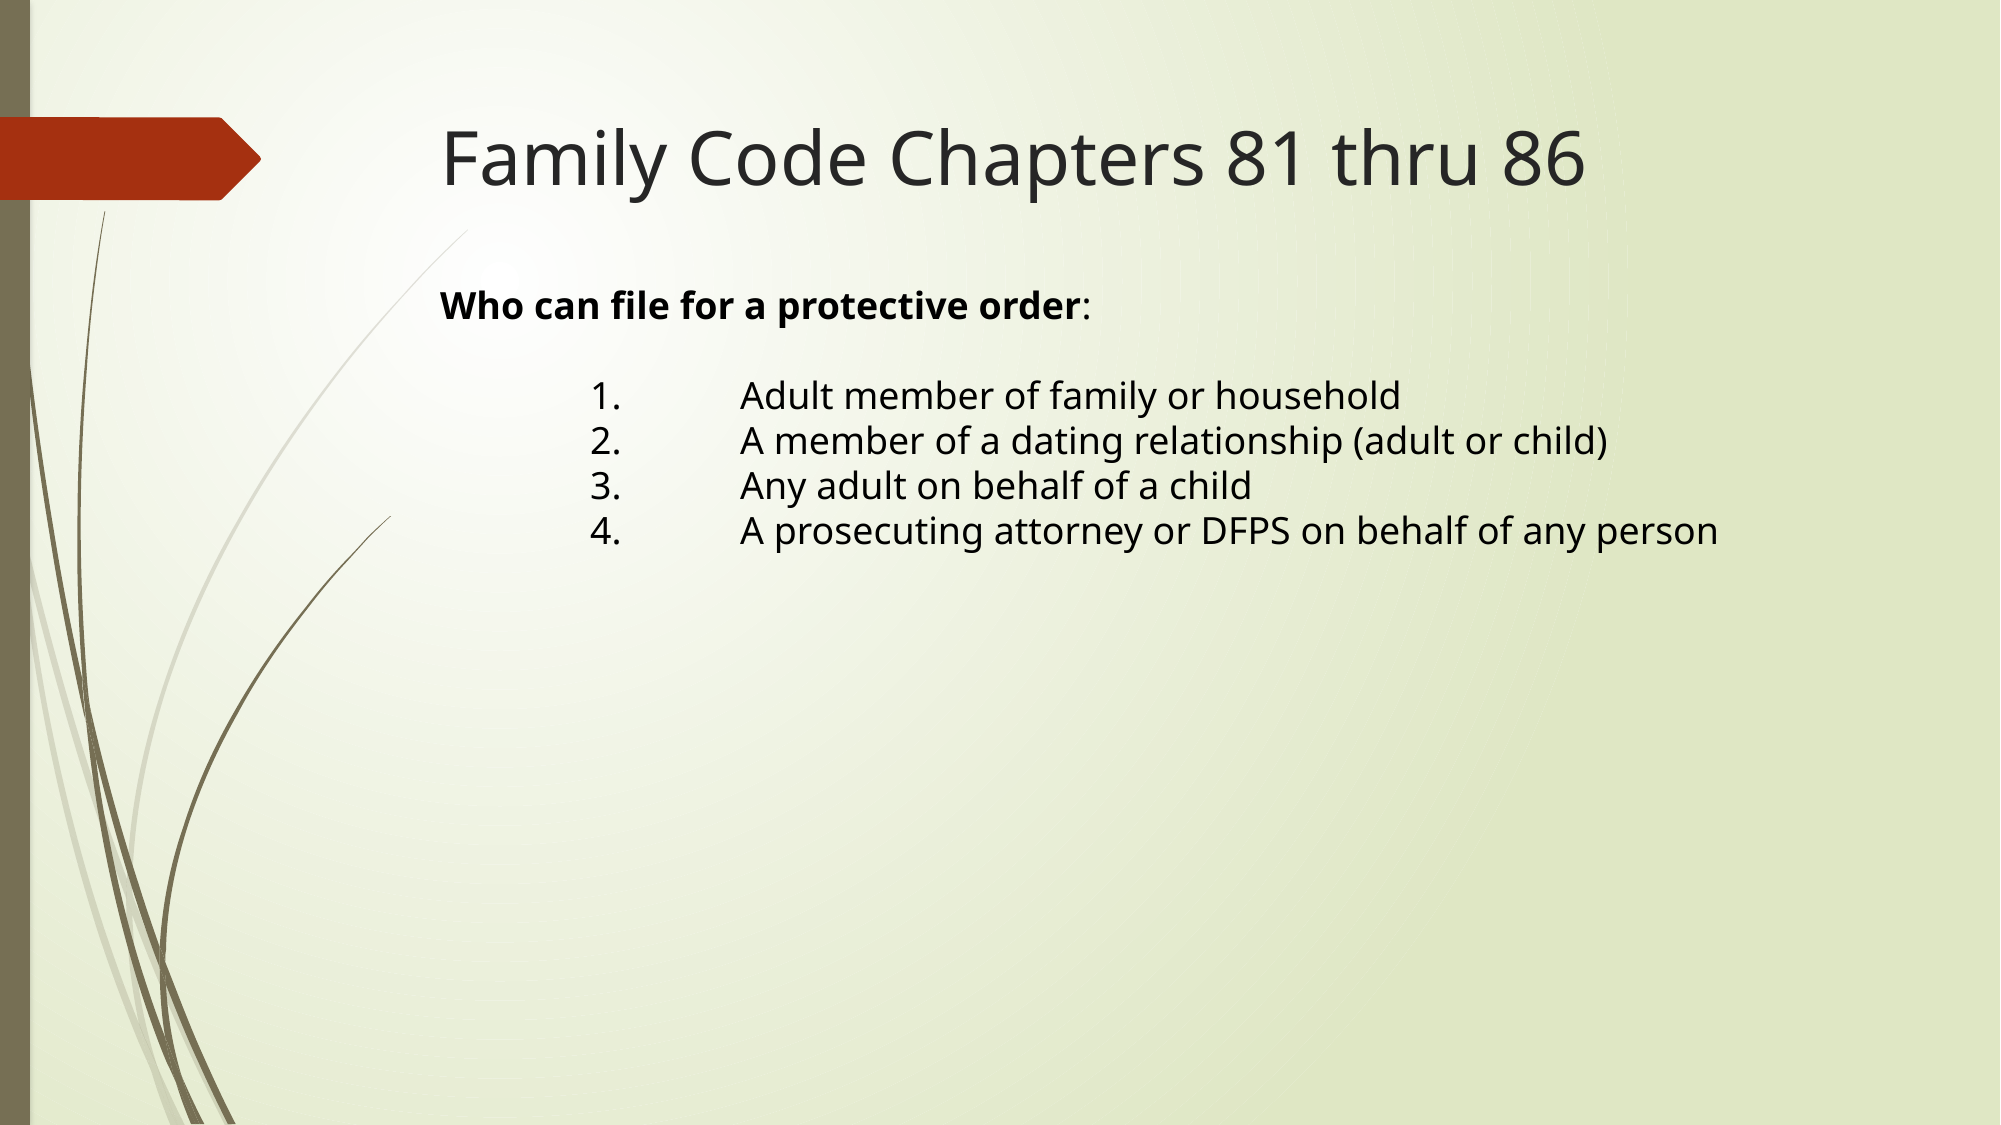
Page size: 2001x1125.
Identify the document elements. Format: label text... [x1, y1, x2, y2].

text_box Who can file for a protective order: 1. Adult member of family or household 2. A member of a dating relationship (adult or child) 3. Any adult on behalf of a child 4. A prosecuting attorney or DFPS on behalf of any person [425, 274, 1888, 560]
title Family Code Chapters 81 thru 86 [425, 102, 1888, 274]
